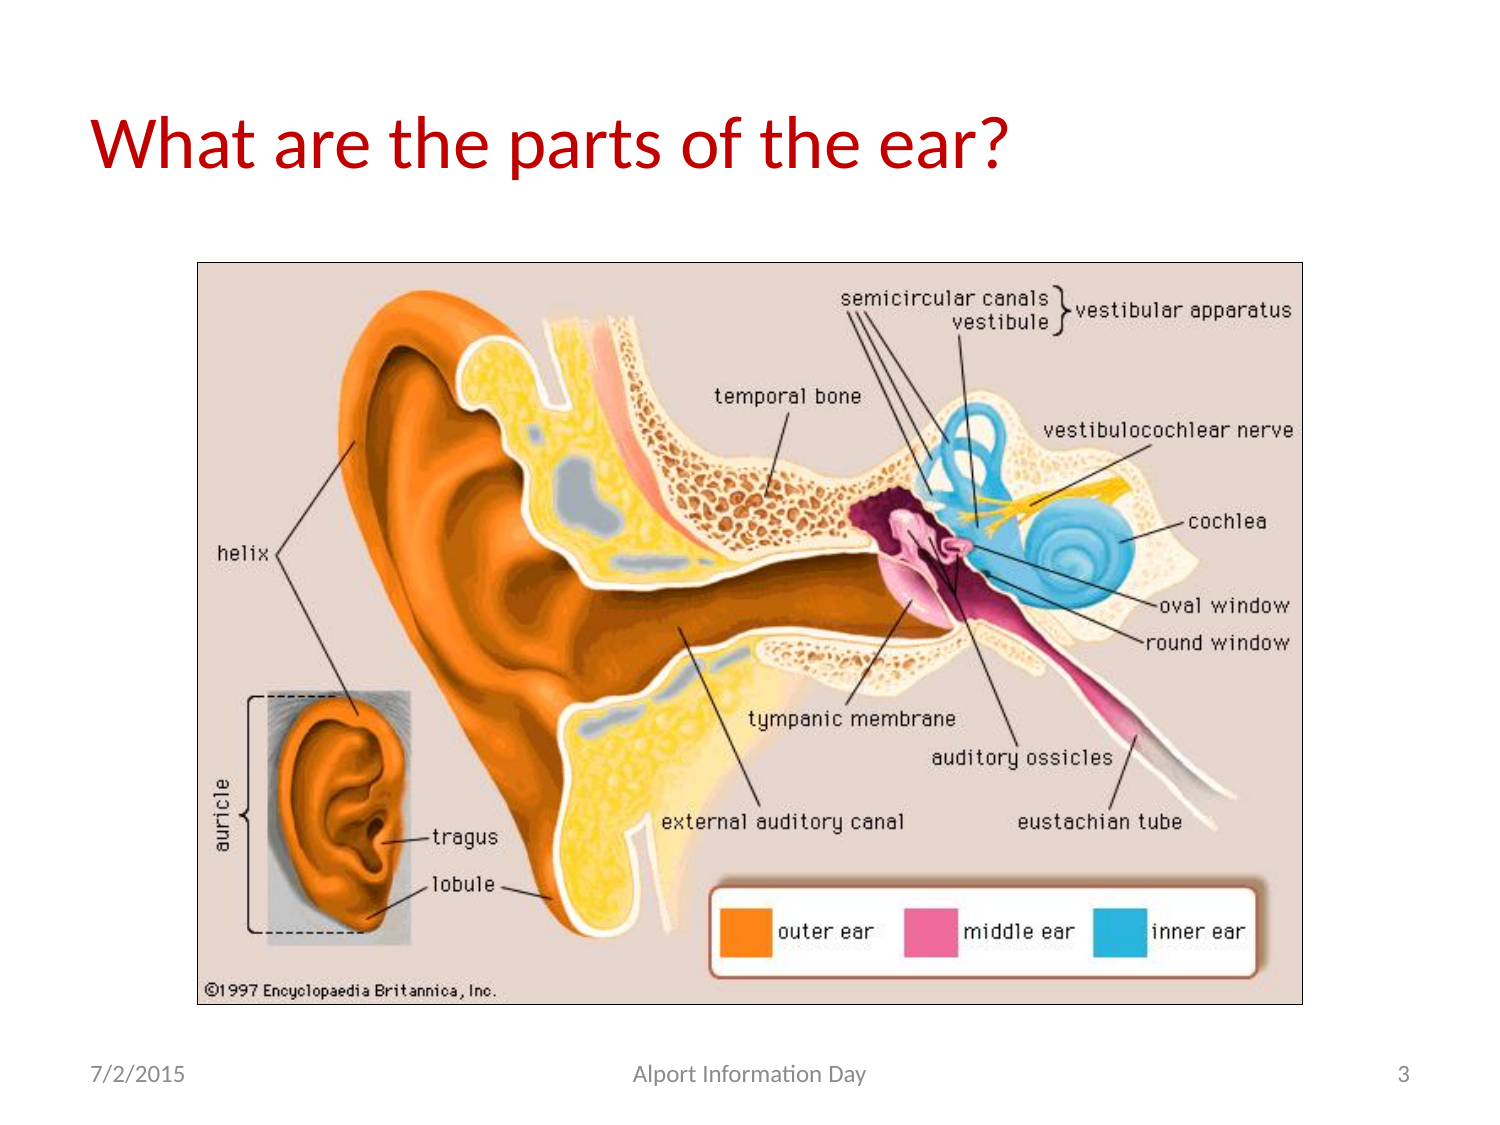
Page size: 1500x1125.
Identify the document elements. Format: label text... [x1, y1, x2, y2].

slide_number 3 [1074, 1042, 1425, 1103]
footer Alport Information Day [512, 1042, 988, 1103]
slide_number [75, 1042, 425, 1103]
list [197, 262, 1303, 1006]
title What are the parts of the ear? [75, 45, 1425, 233]
